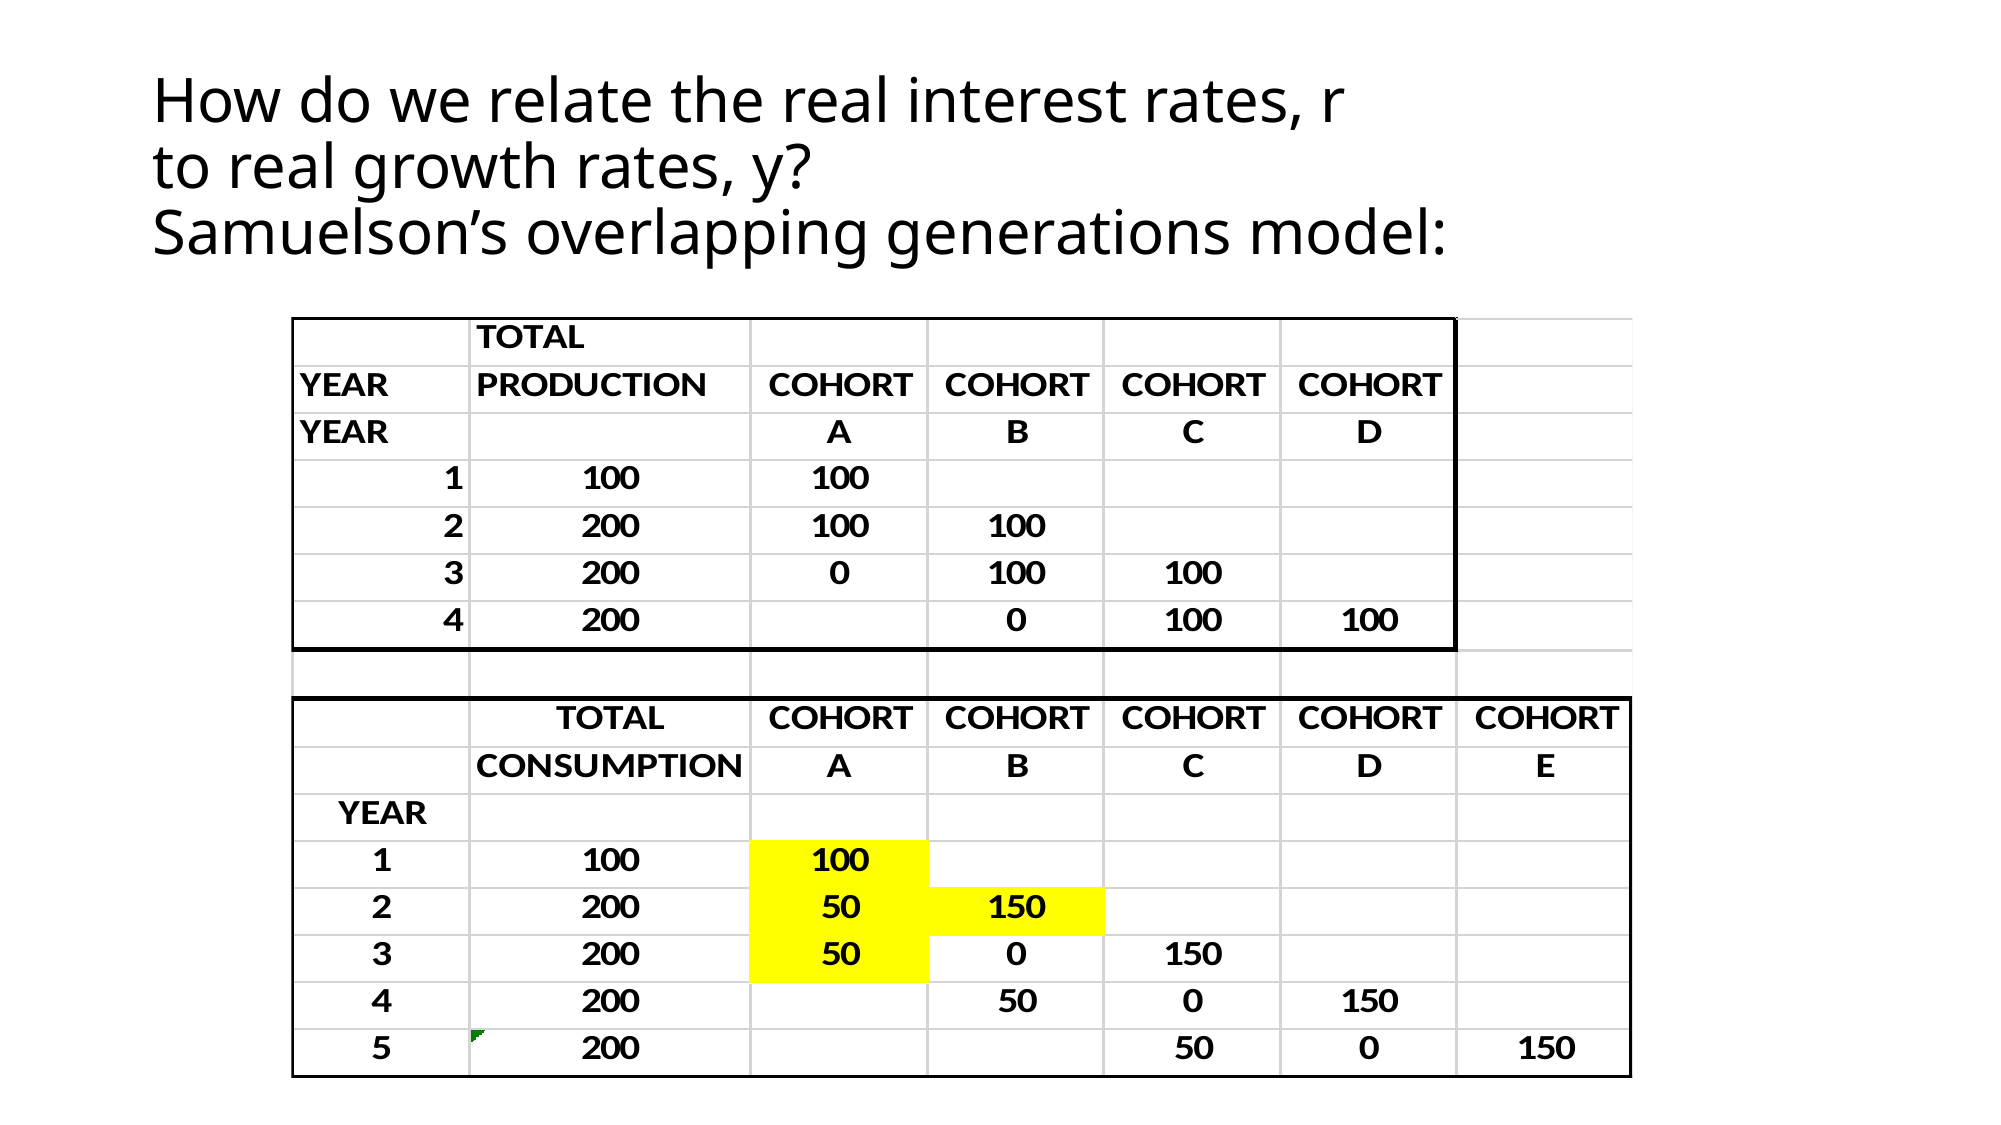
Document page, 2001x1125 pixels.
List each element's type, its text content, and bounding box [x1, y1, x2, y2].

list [291, 317, 1635, 1080]
title How do we relate the real interest rates, r to real growth rates, y? Samuelson’s overlapping generations model: [137, 59, 1863, 278]
